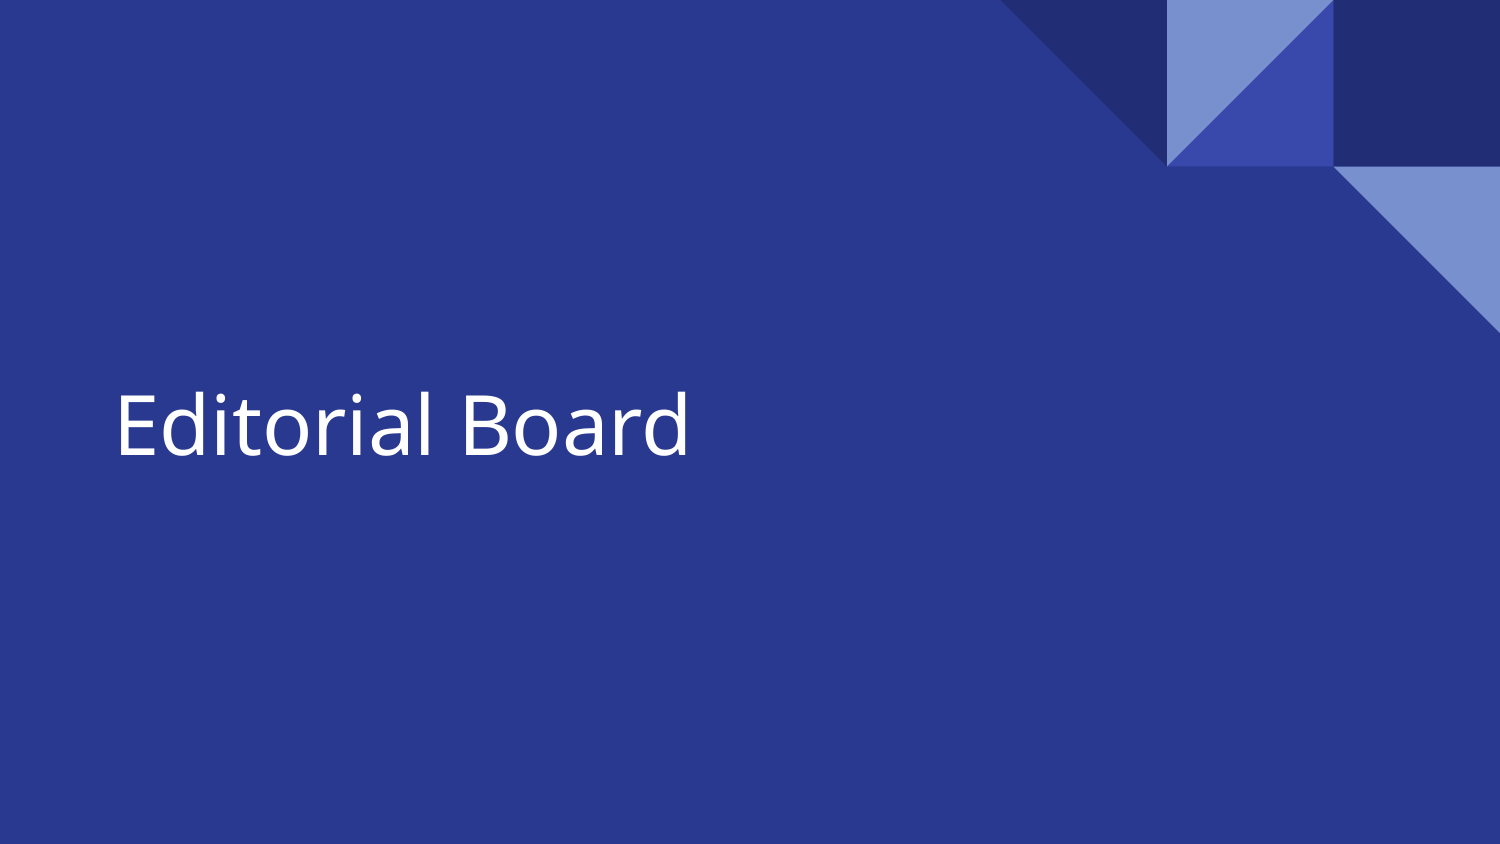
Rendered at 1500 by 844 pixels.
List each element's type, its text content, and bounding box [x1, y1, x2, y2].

title Editorial Board [98, 353, 1447, 491]
